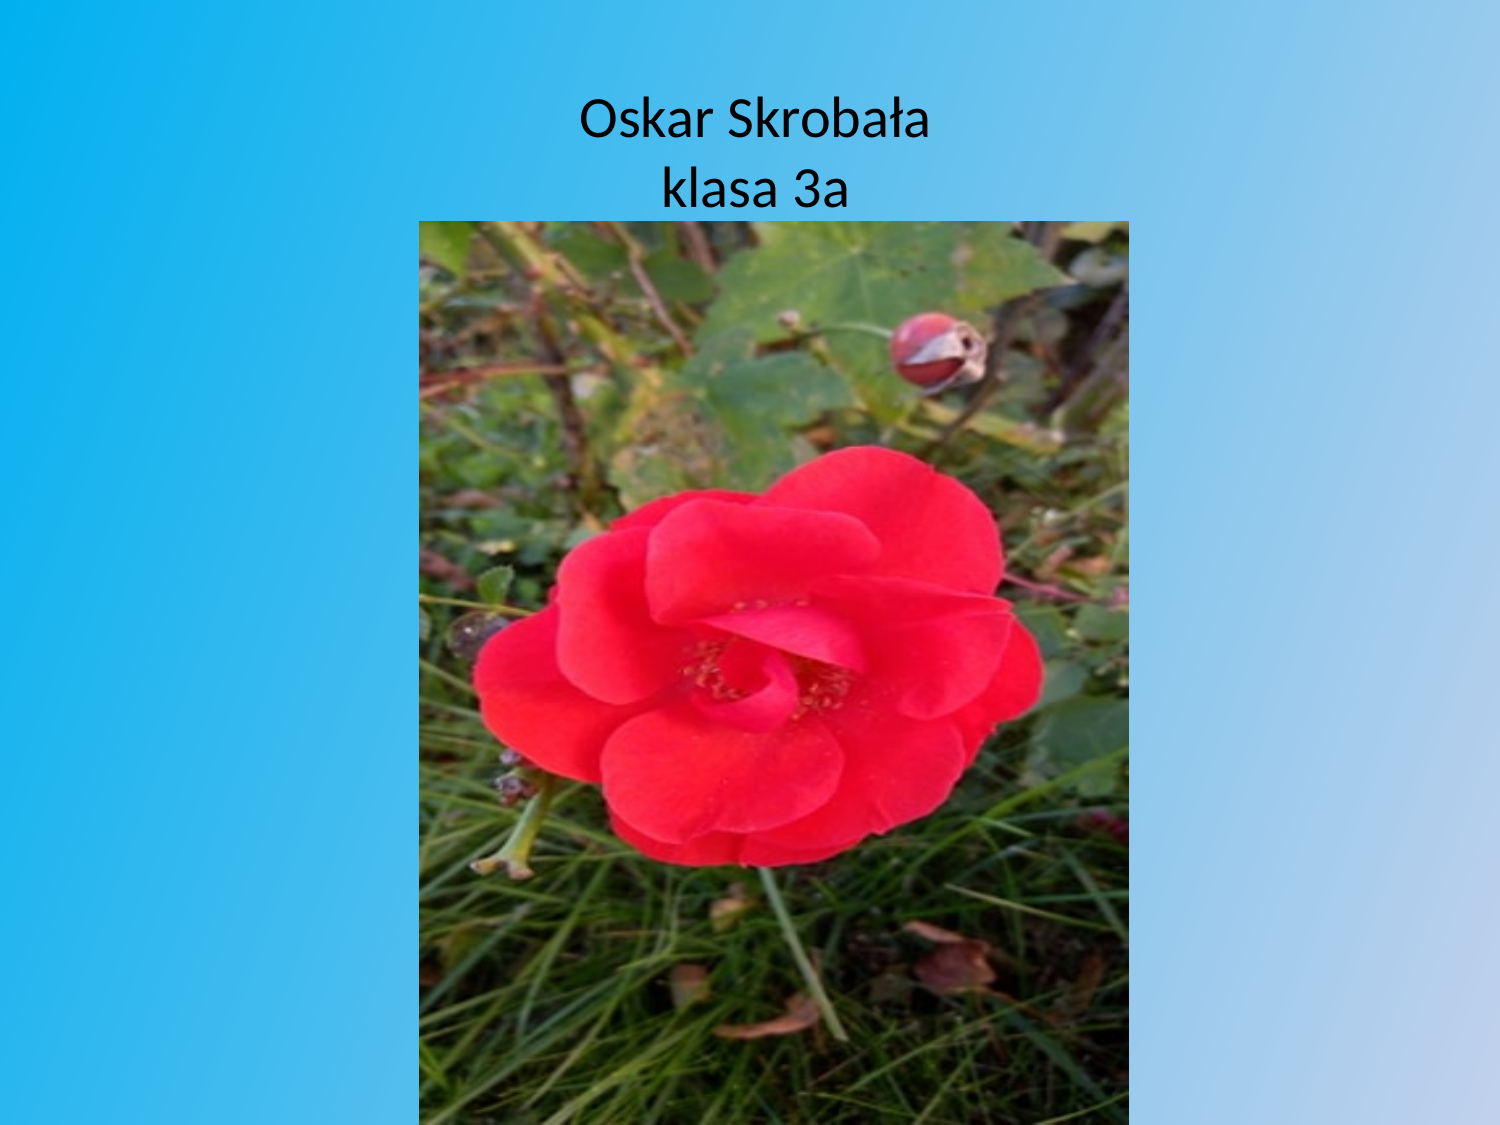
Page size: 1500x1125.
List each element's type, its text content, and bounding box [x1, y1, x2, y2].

title Oskar Skrobała klasa 3a [419, 54, 1093, 219]
picture [418, 220, 1129, 1125]
subtitle [0, 0, 1500, 1125]
